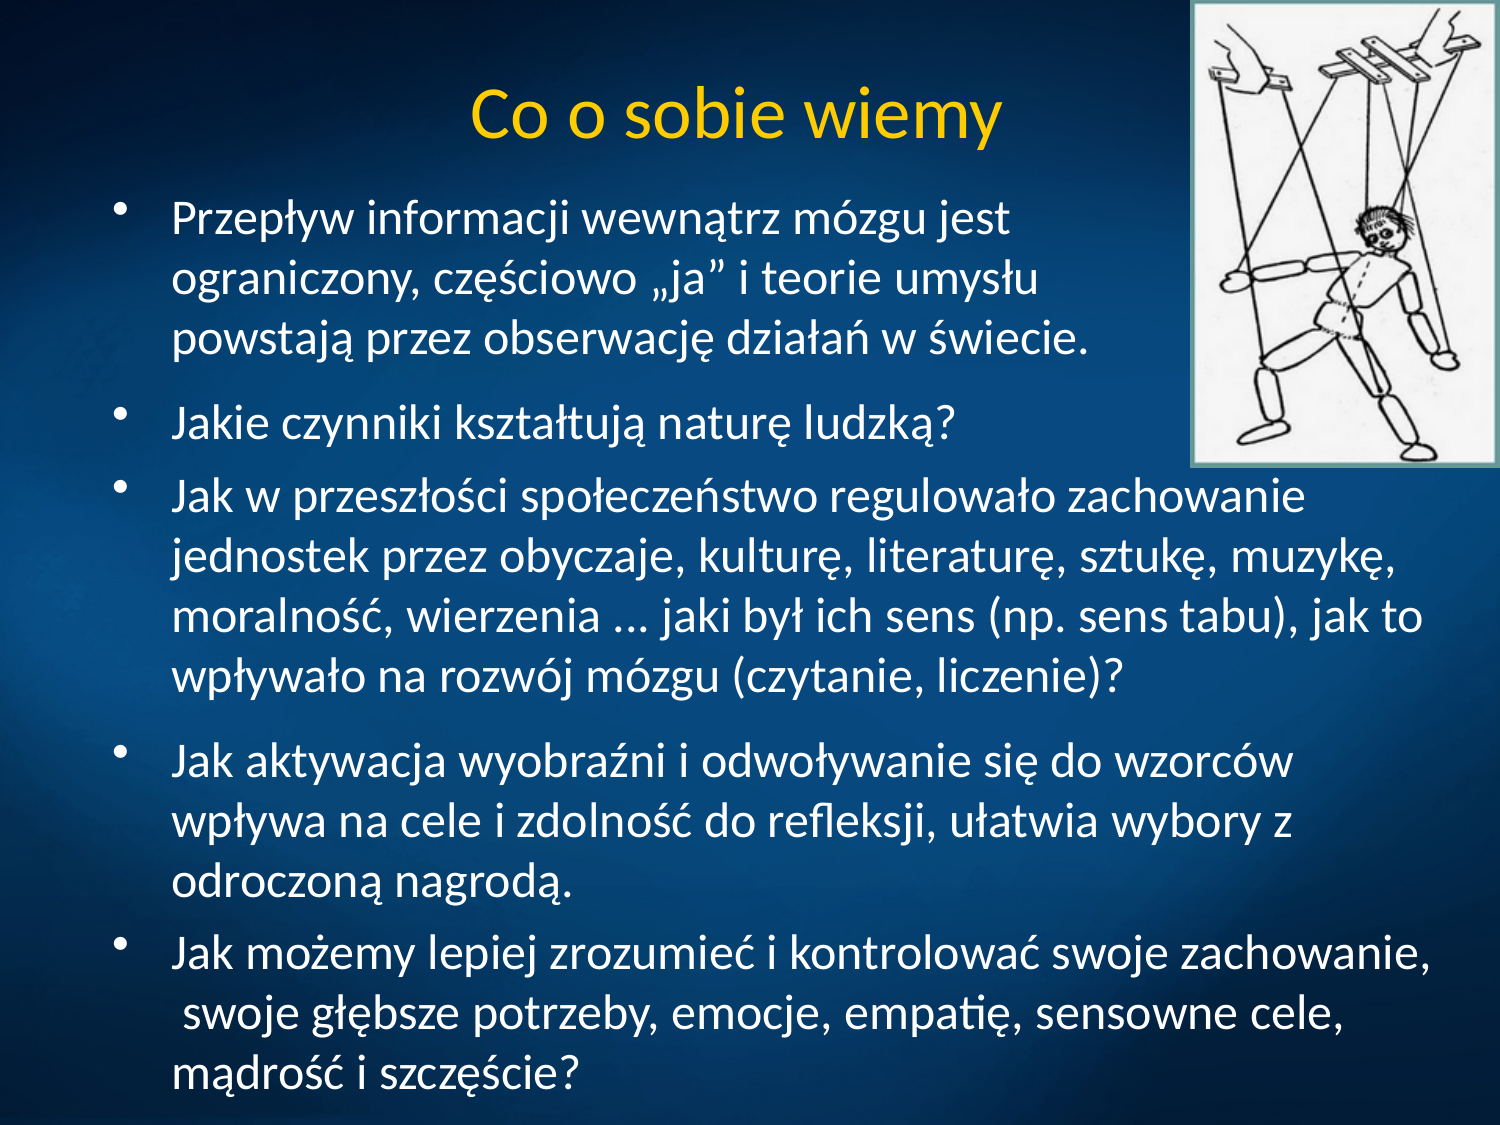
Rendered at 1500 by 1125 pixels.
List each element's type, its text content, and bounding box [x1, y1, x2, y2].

title Co o sobie wiemy [99, 49, 1185, 168]
list Przepływ informacji wewnątrz mózgu jest ograniczony, częściowo „ja” i teorie umysłu powstają przez obserwację działań w świecie. Jakie czynniki kształtują naturę ludzką? Jak w przeszłości społeczeństwo regulowało zachowanie jednostek przez obyczaje, kulturę, literaturę, sztukę, muzykę, moralność, wierzenia ... jaki był ich sens (np. sens tabu), jak to wpływało na rozwój mózgu (czytanie, liczenie)? Jak aktywacja wyobraźni i odwoływanie się do wzorców wpływa na cele i zdolność do refleksji, ułatwia wybory z odroczoną nagrodą. Jak możemy lepiej zrozumieć i kontrolować swoje zachowanie, swoje głębsze potrzeby, emocje, empatię, sensowne cele, mądrość i szczęście? [97, 177, 1454, 1125]
picture [0, 0, 1500, 1125]
